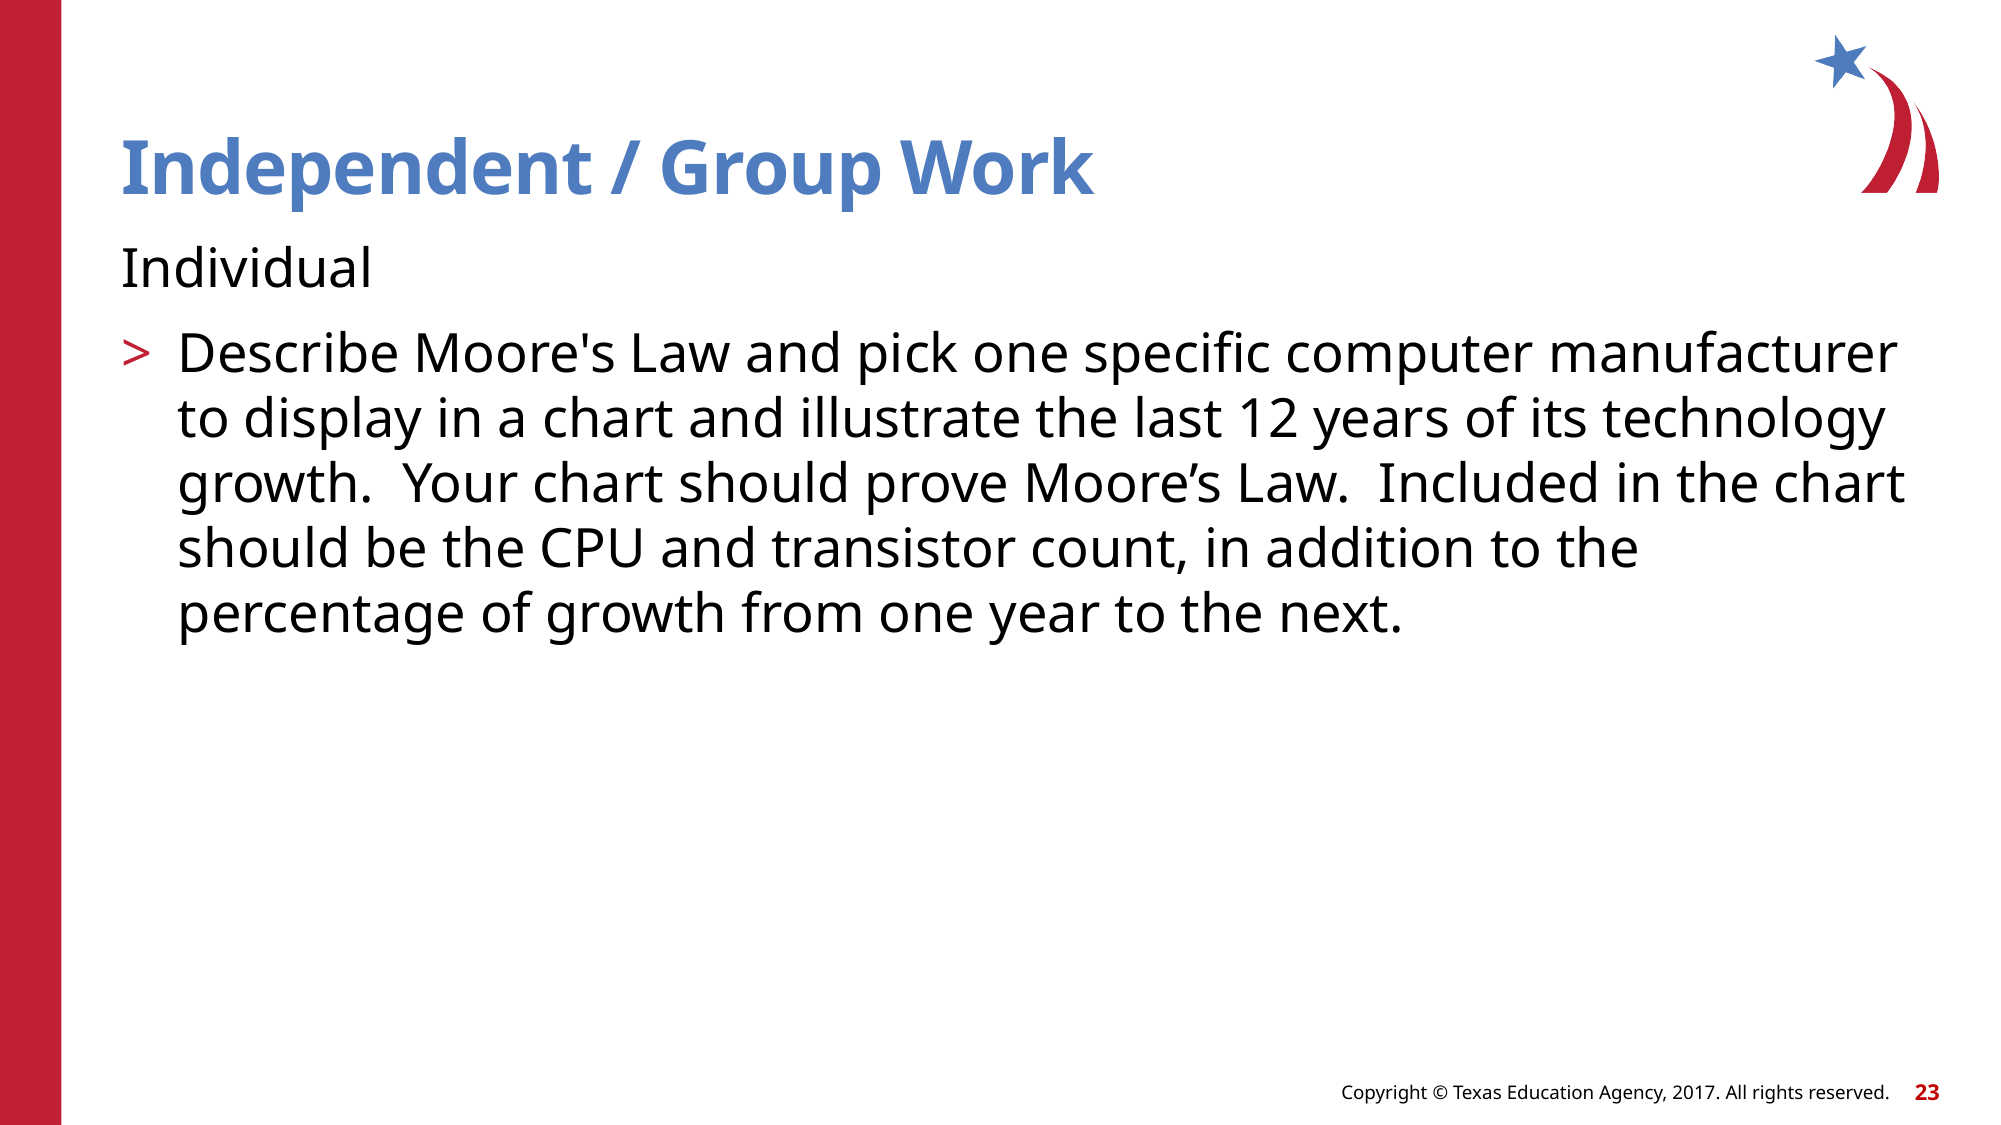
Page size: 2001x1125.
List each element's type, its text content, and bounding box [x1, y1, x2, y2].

picture [1814, 34, 1939, 193]
list Individual Describe Moore's Law and pick one specific computer manufacturer to display in a chart and illustrate the last 12 years of its technology growth. Your chart should prove Moore’s Law. Included in the chart should be the CPU and transistor count, in addition to the percentage of growth from one year to the next. [121, 233, 1936, 1010]
title Independent / Group Work [121, 66, 1772, 211]
